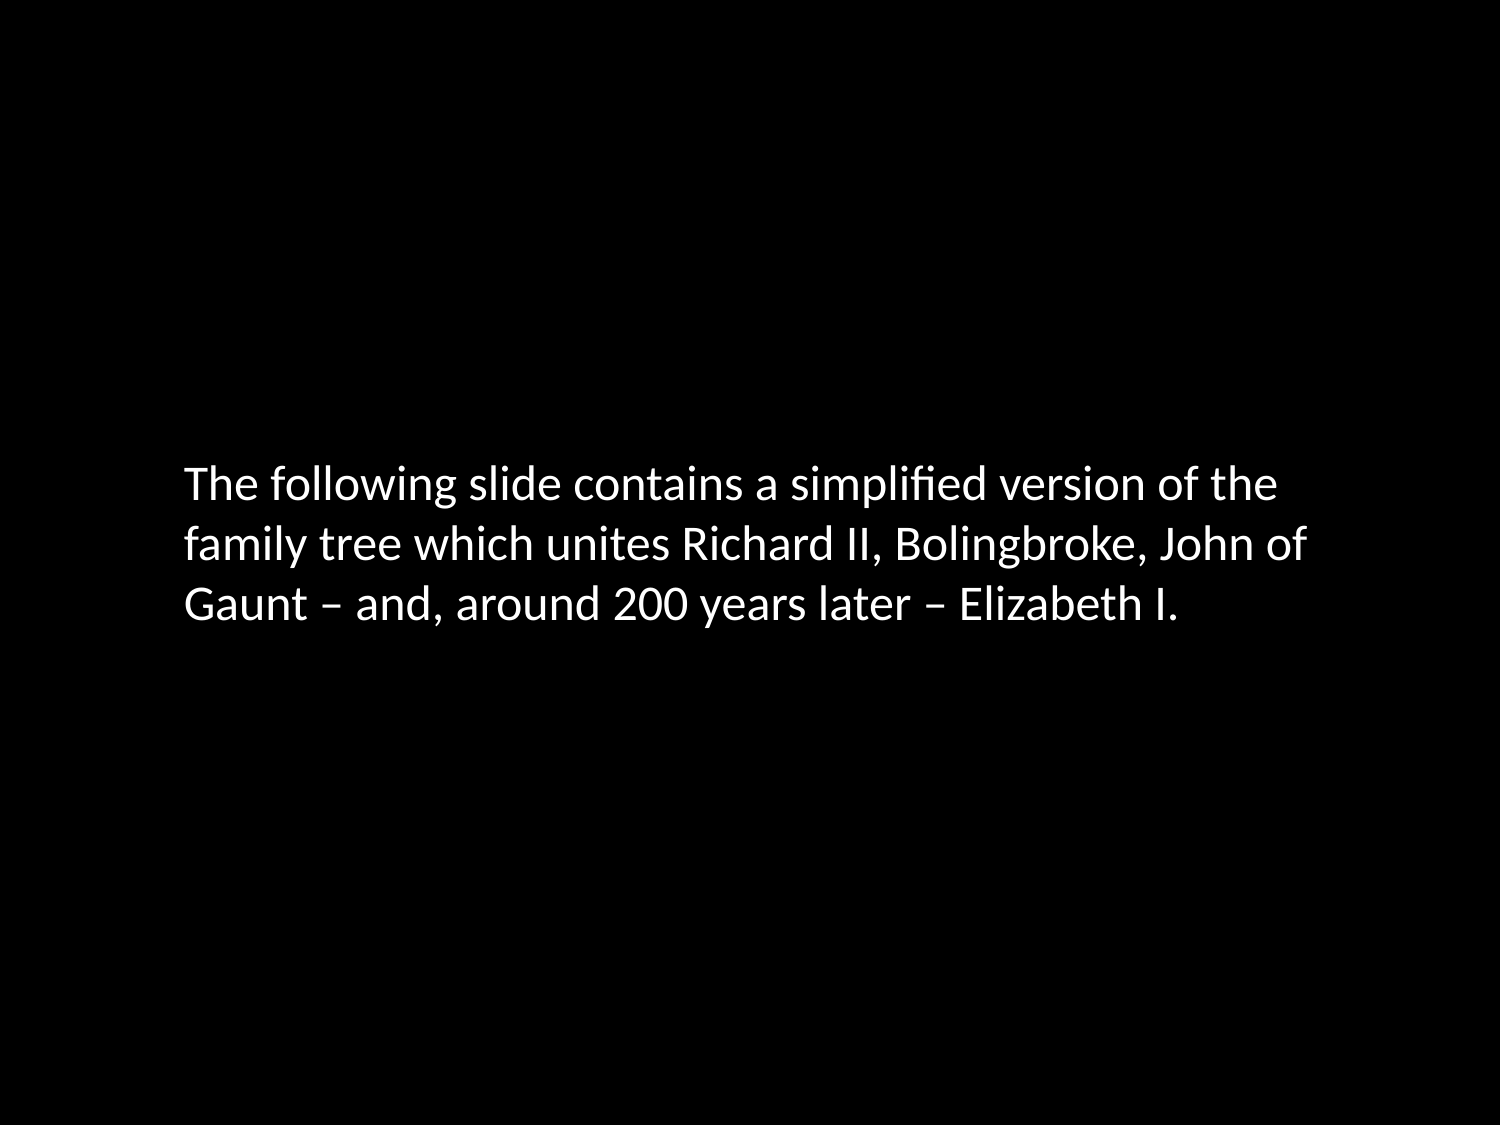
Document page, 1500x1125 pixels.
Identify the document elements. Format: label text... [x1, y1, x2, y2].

list The following slide contains a simplified version of the family tree which unites Richard II, Bolingbroke, John of Gaunt – and, around 200 years later – Elizabeth I. [168, 232, 1351, 975]
